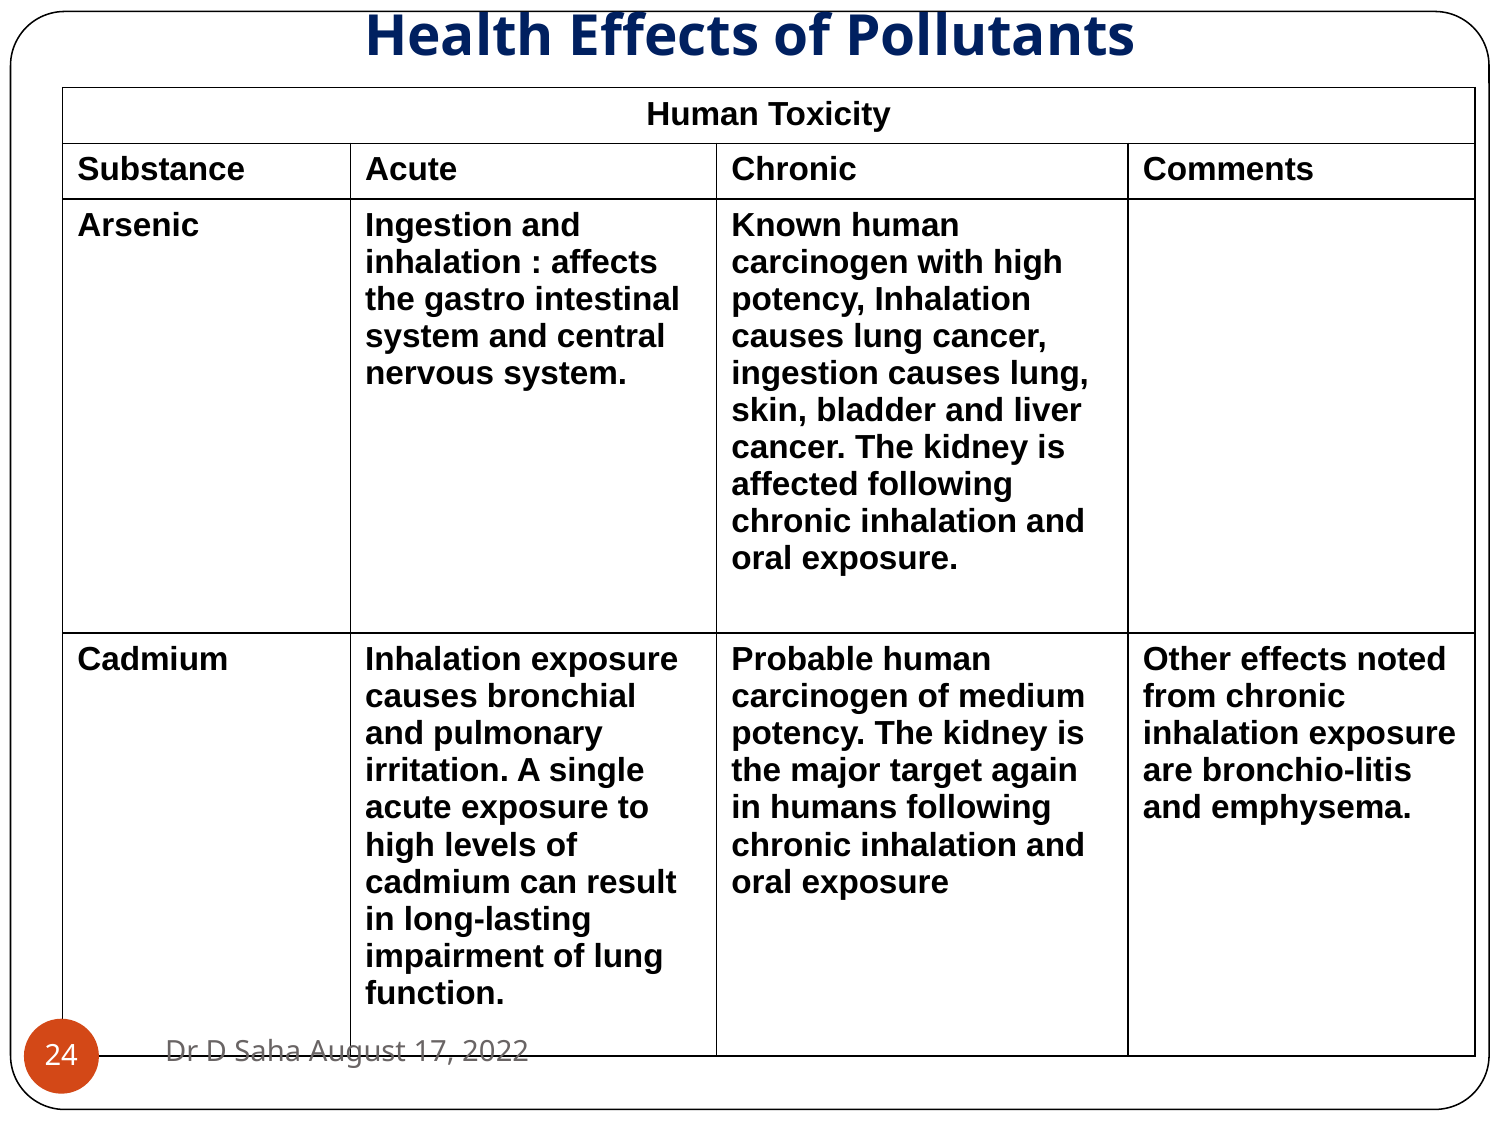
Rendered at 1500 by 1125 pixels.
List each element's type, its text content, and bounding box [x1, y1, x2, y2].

table_cell Probable human carcinogen of medium potency. The kidney is the major target again in humans following chronic inhalation and oral exposure [717, 634, 1127, 1055]
table_cell Arsenic [63, 200, 350, 632]
table_header Human Toxicity [63, 88, 1474, 143]
slide_number ‹#› [23, 1018, 99, 1094]
table_cell Comments [1129, 144, 1474, 198]
table_cell Ingestion and inhalation : affects the gastro intestinal system and central nervous system. [351, 200, 716, 632]
table_cell Acute [351, 144, 716, 198]
table_cell Chronic [717, 144, 1127, 198]
text_box Health Effects of Pollutants [74, 0, 1425, 80]
table_cell [1129, 200, 1474, 632]
table_cell Inhalation exposure causes bronchial and pulmonary irritation. A single acute exposure to high levels of cadmium can result in long-lasting impairment of lung function. [351, 634, 716, 1012]
table_cell Known human carcinogen with high potency, Inhalation causes lung cancer, ingestion causes lung, skin, bladder and liver cancer. The kidney is affected following chronic inhalation and oral exposure. [717, 200, 1127, 632]
table_cell Substance [63, 144, 350, 198]
footer Dr D Saha August 17, 2022 [150, 1012, 800, 1088]
table_cell Cadmium [63, 634, 350, 1055]
table_cell Other effects noted from chronic inhalation exposure are bronchio-litis and emphysema. [1129, 634, 1474, 1055]
